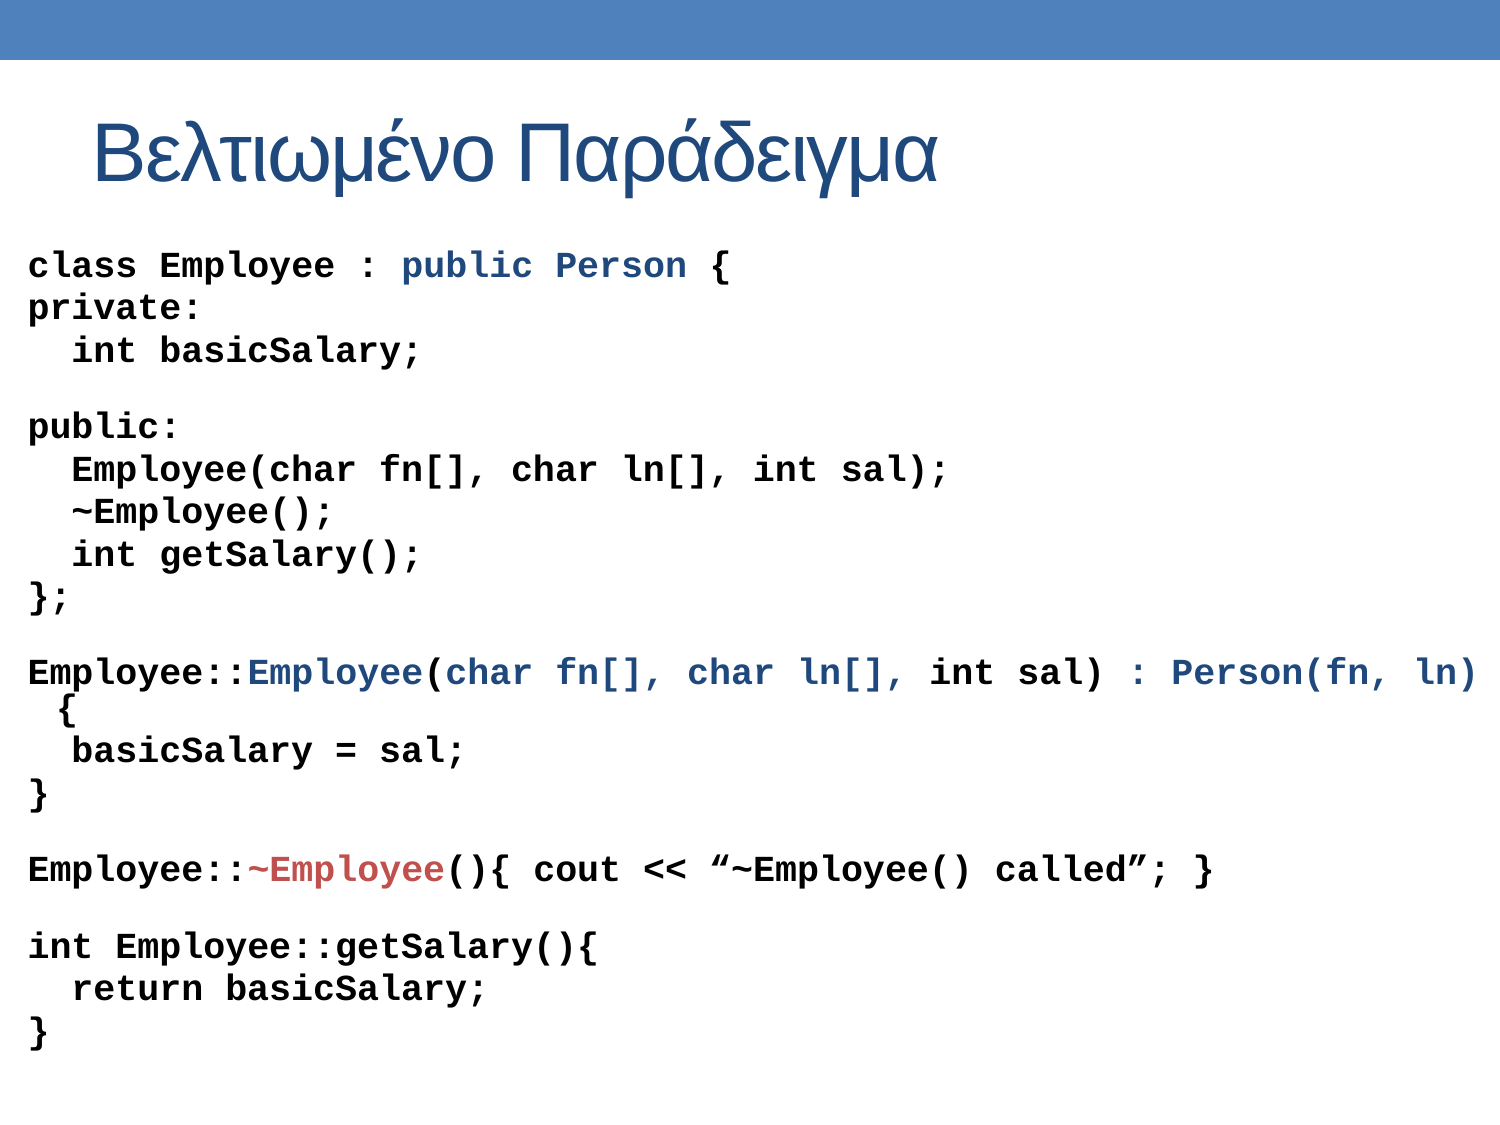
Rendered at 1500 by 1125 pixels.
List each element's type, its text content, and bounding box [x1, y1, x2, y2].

title Βελτιωμένο Παράδειγμα [76, 54, 1427, 241]
list class Employee : public Person { private: int basicSalary; public: Employee(char fn[], char ln[], int sal); ~Employee(); int getSalary(); }; Employee::Employee(char fn[], char ln[], int sal) : Person(fn, ln) { basicSalary = sal; } Employee::~Employee(){ cout << “~Employee() called”; } int Employee::getSalary(){ return basicSalary; } [12, 241, 1495, 1063]
